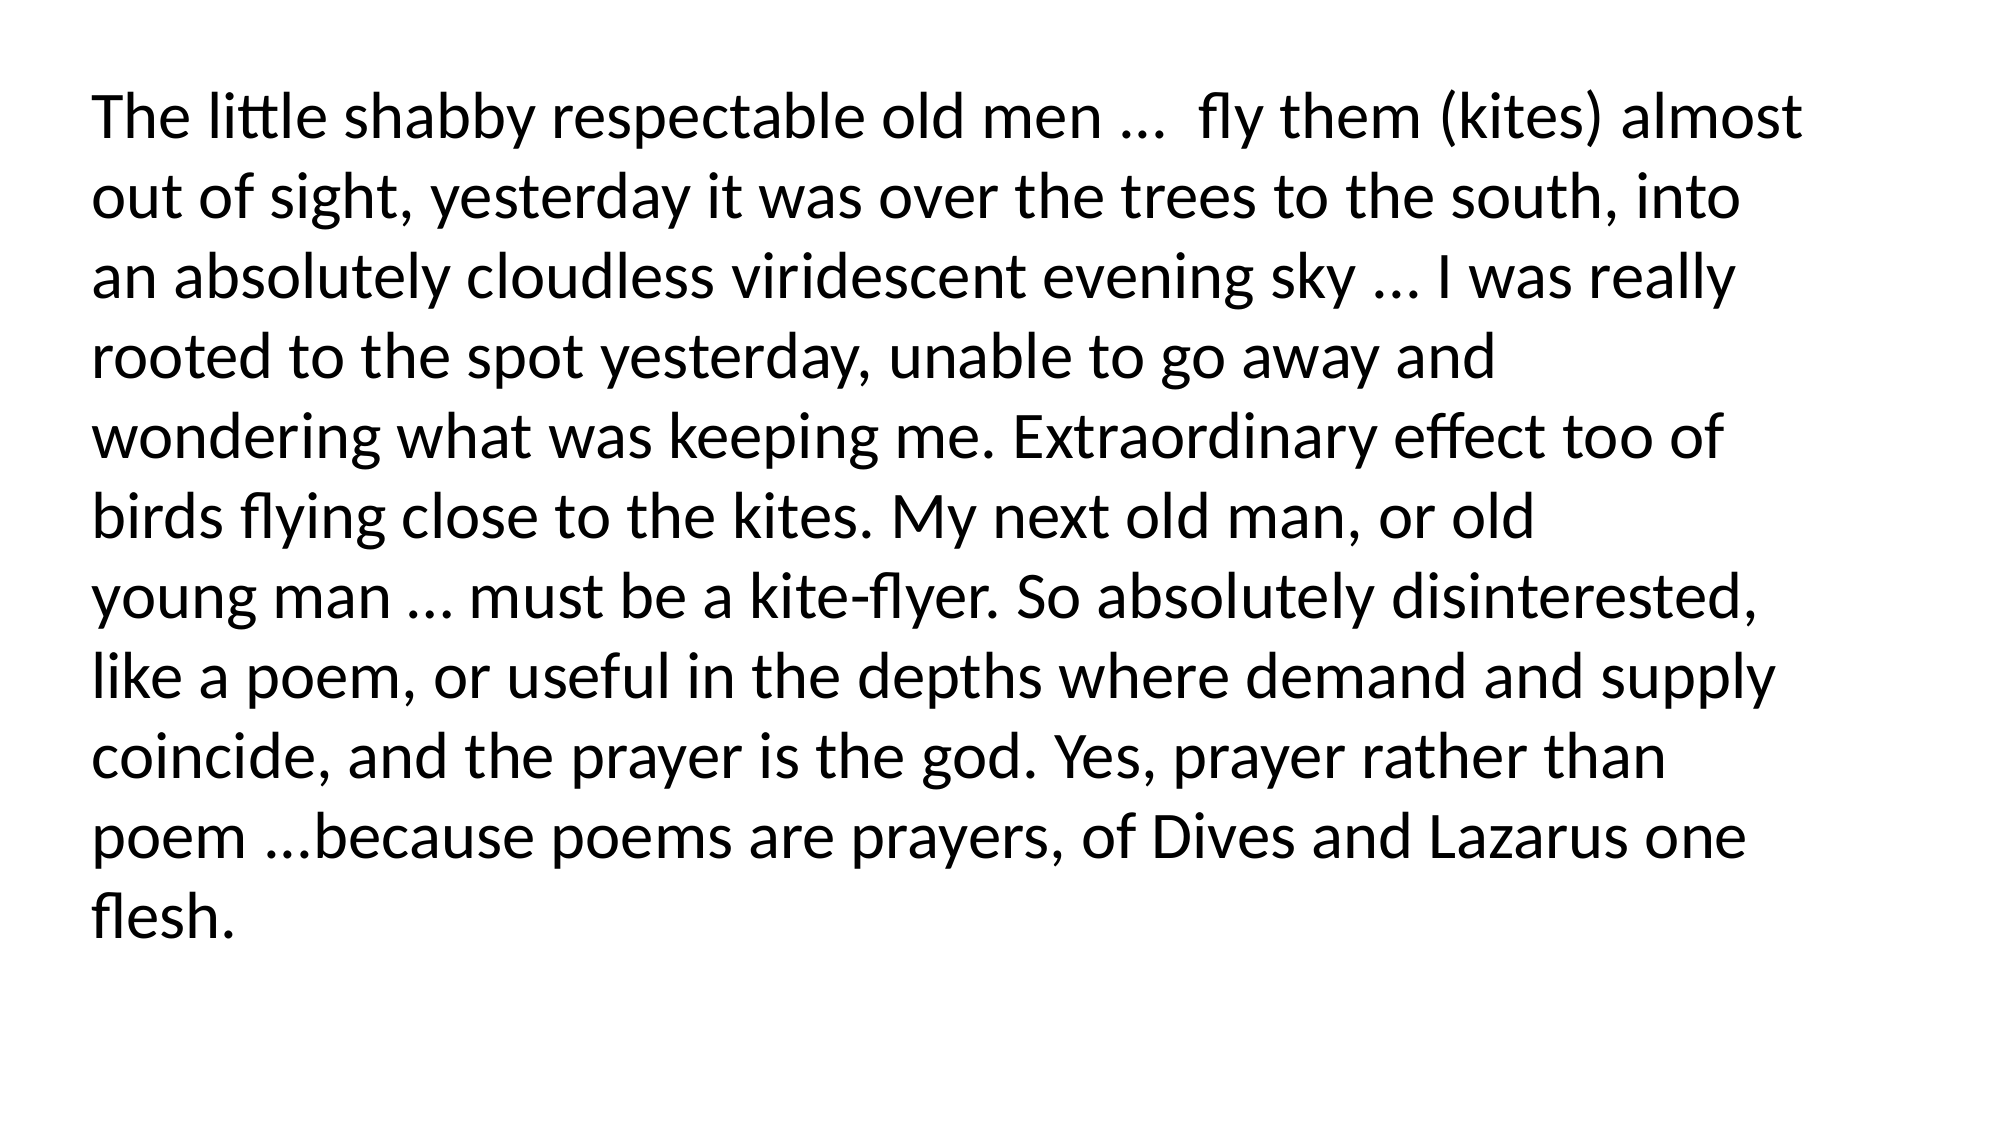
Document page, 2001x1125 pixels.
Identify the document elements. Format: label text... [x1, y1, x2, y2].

text_box The little shabby respectable old men ... fly them (kites) almost out of sight, yesterday it was over the trees to the south, into an absolutely cloudless viridescent evening sky ... I was really rooted to the​ spot yesterday, unable to go away and wondering what was keeping me. Extraordinary effect too of birds flying close to the kites. My next old man, or old young man … must be a kite-flyer. So absolutely disinterested, like a poem, or useful in the depths where demand and supply coincide, and the prayer is the god. Yes, prayer rather than poem ...because poems are prayers, of Dives and Lazarus one flesh. [76, 64, 1831, 959]
